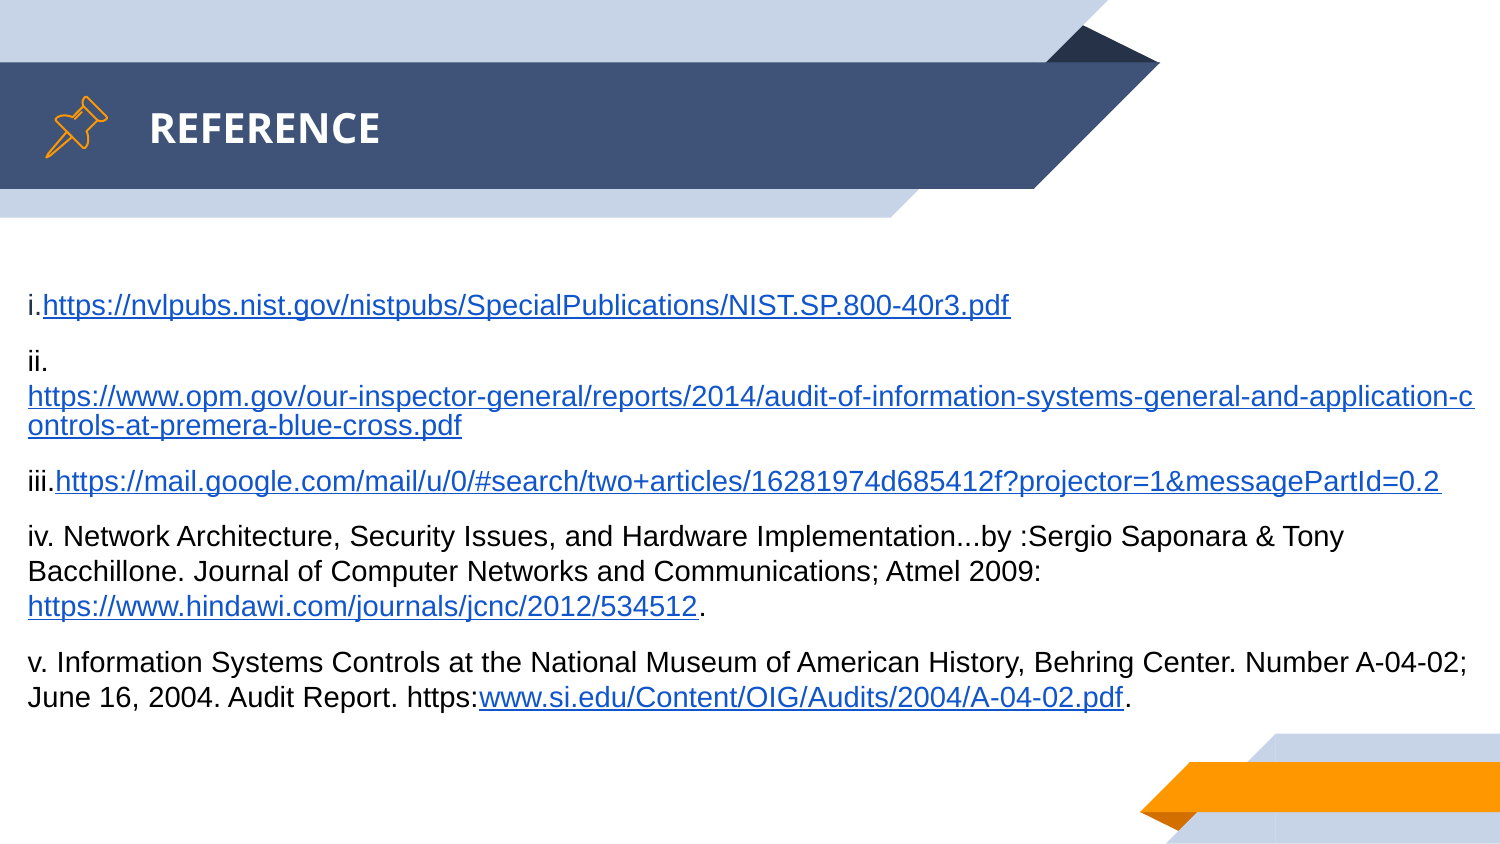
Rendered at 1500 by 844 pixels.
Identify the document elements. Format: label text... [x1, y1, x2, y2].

slide_number [1249, 760, 1494, 813]
title REFERENCE [133, 64, 1035, 190]
list i.https://nvlpubs.nist.gov/nistpubs/SpecialPublications/NIST.SP.800-40r3.pdf ii.https://www.opm.gov/our-inspector-general/reports/2014/audit-of-information-systems-general-and-application-controls-at-premera-blue-cross.pdf iii.https://mail.google.com/mail/u/0/#search/two+articles/16281974d685412f?projector=1&messagePartId=0.2 iv. Network Architecture, Security Issues, and Hardware Implementation...by :Sergio Saponara & Tony Bacchillone. Journal of Computer Networks and Communications; Atmel 2009: https://www.hindawi.com/journals/jcnc/2012/534512. v. Information Systems Controls at the National Museum of American History, Behring Center. Number A-04-02; June 16, 2004. Audit Report. https:www.si.edu/Content/OIG/Audits/2004/A-04-02.pdf. [12, 222, 1494, 824]
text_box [45, 96, 108, 158]
